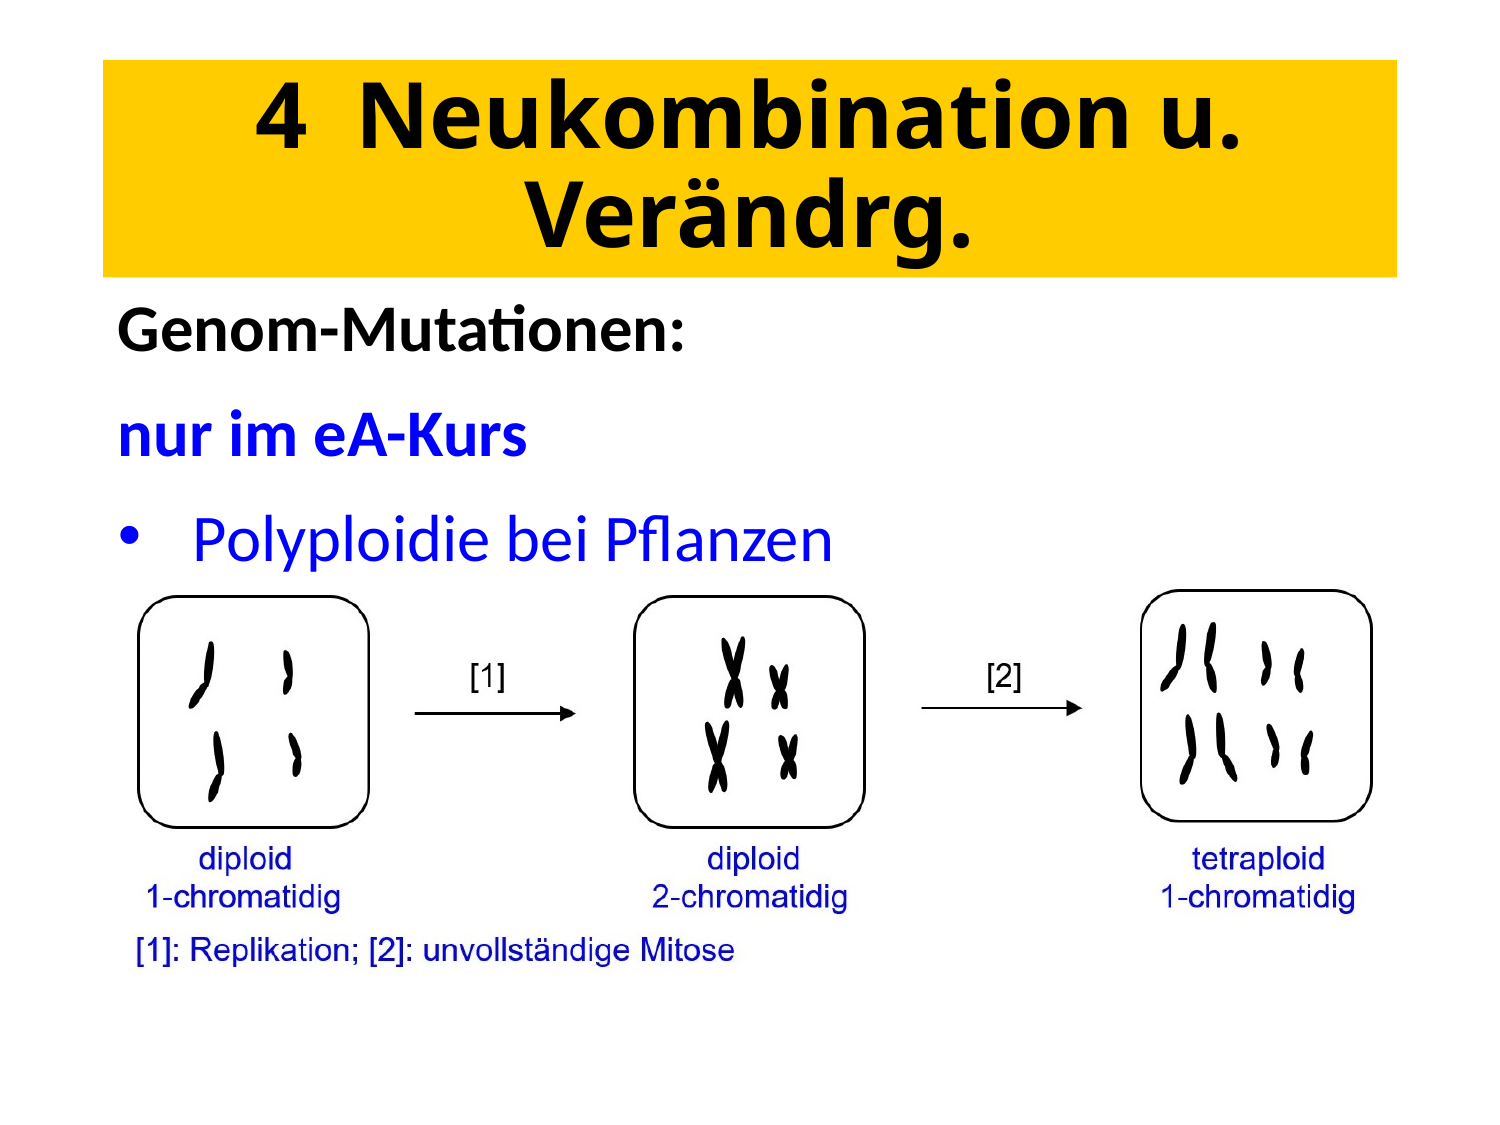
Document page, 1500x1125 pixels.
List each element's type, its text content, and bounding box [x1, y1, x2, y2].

title 4 Neukombination u. Verändrg. [103, 59, 1397, 277]
text_box Genom-Mutationen: nur im eA-Kurs Polyploidie bei Pflanzen [103, 277, 1397, 582]
picture [124, 585, 1384, 974]
